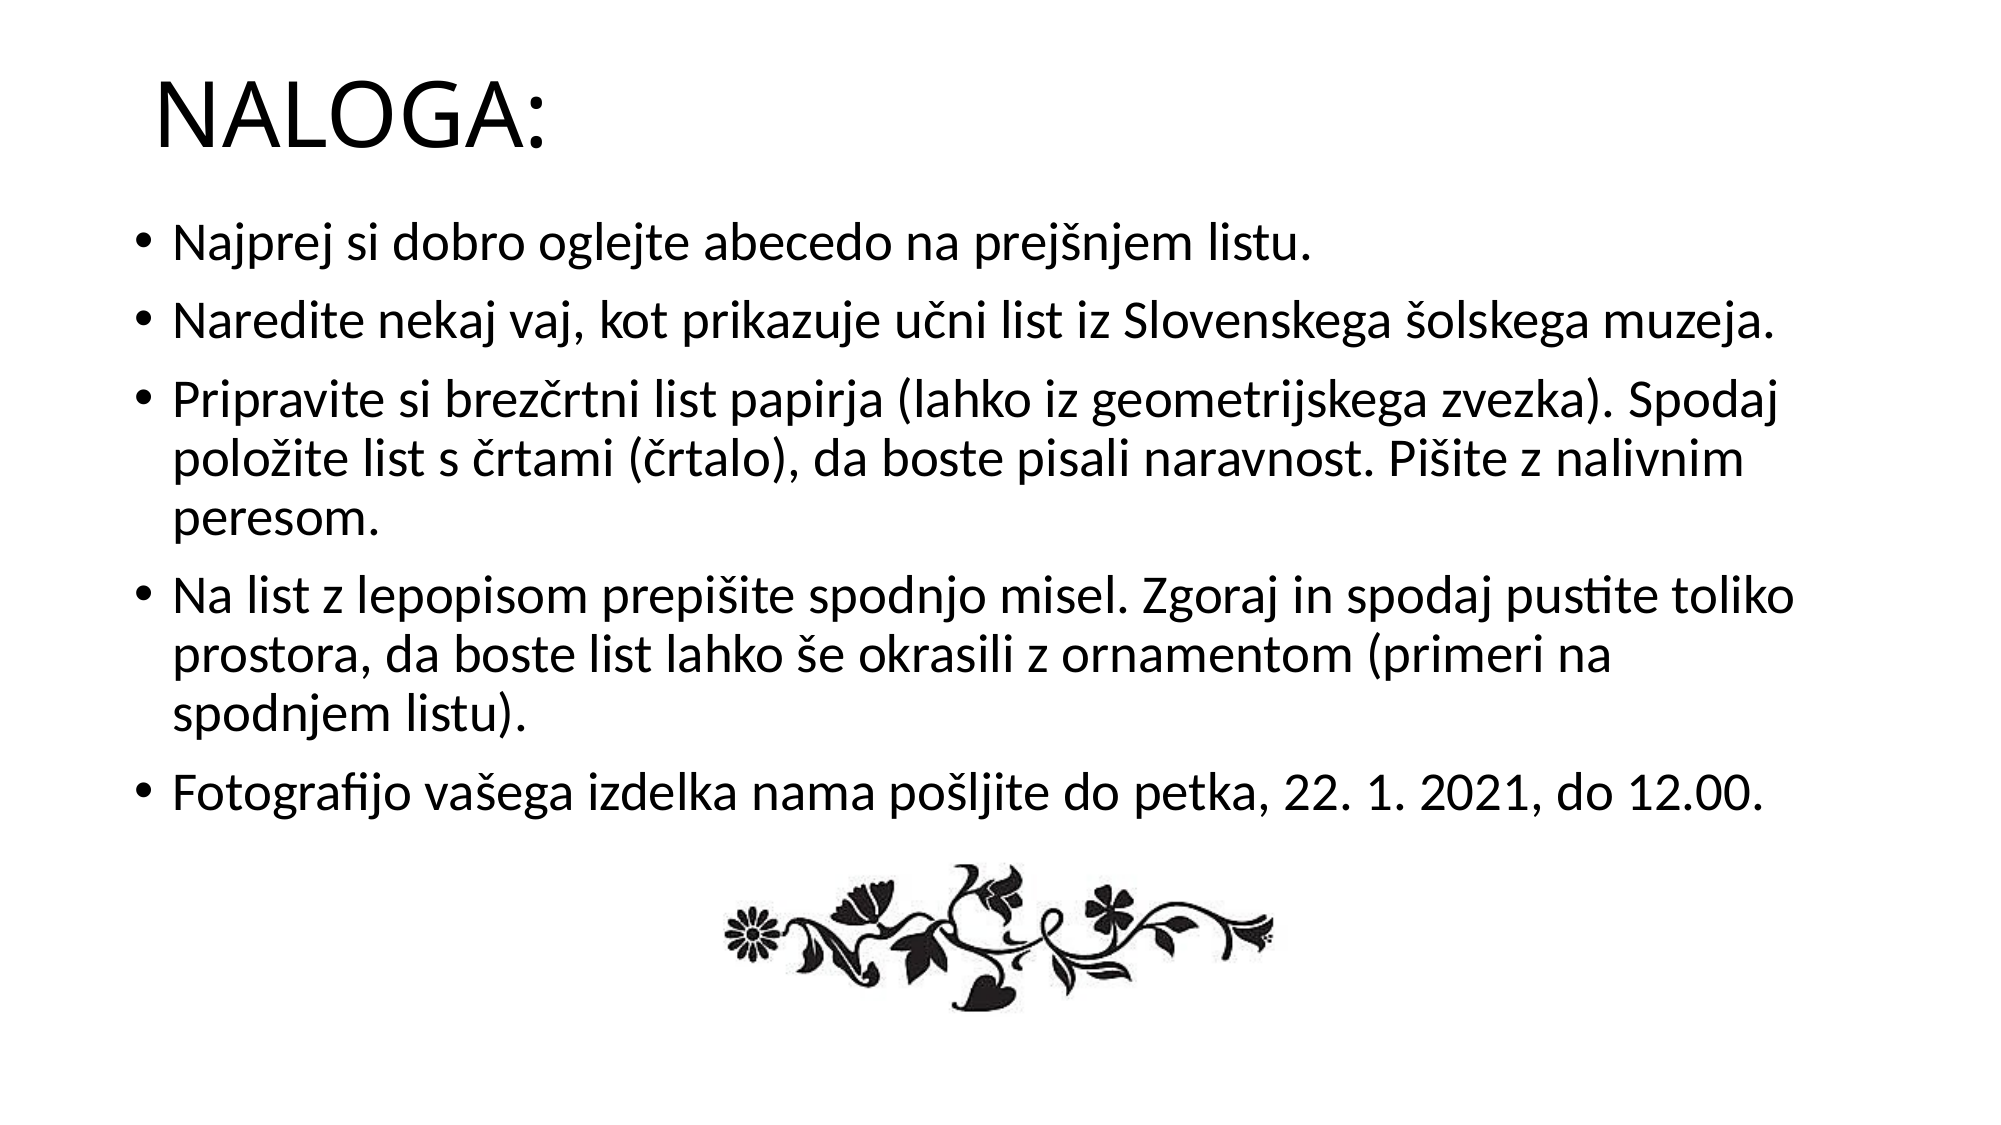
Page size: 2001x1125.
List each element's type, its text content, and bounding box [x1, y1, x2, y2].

title NALOGA: [137, 59, 1863, 177]
picture [711, 861, 1289, 1035]
list Najprej si dobro oglejte abecedo na prejšnjem listu. Naredite nekaj vaj, kot prikazuje učni list iz Slovenskega šolskega muzeja. Pripravite si brezčrtni list papirja (lahko iz geometrijskega zvezka). Spodaj položite list s črtami (črtalo), da boste pisali naravnost. Pišite z nalivnim peresom. Na list z lepopisom prepišite spodnjo misel. Zgoraj in spodaj pustite toliko prostora, da boste list lahko še okrasili z ornamentom (primeri na spodnjem listu). Fotografijo vašega izdelka nama pošljite do petka, 22. 1. 2021, do 12.00. [119, 205, 1845, 920]
